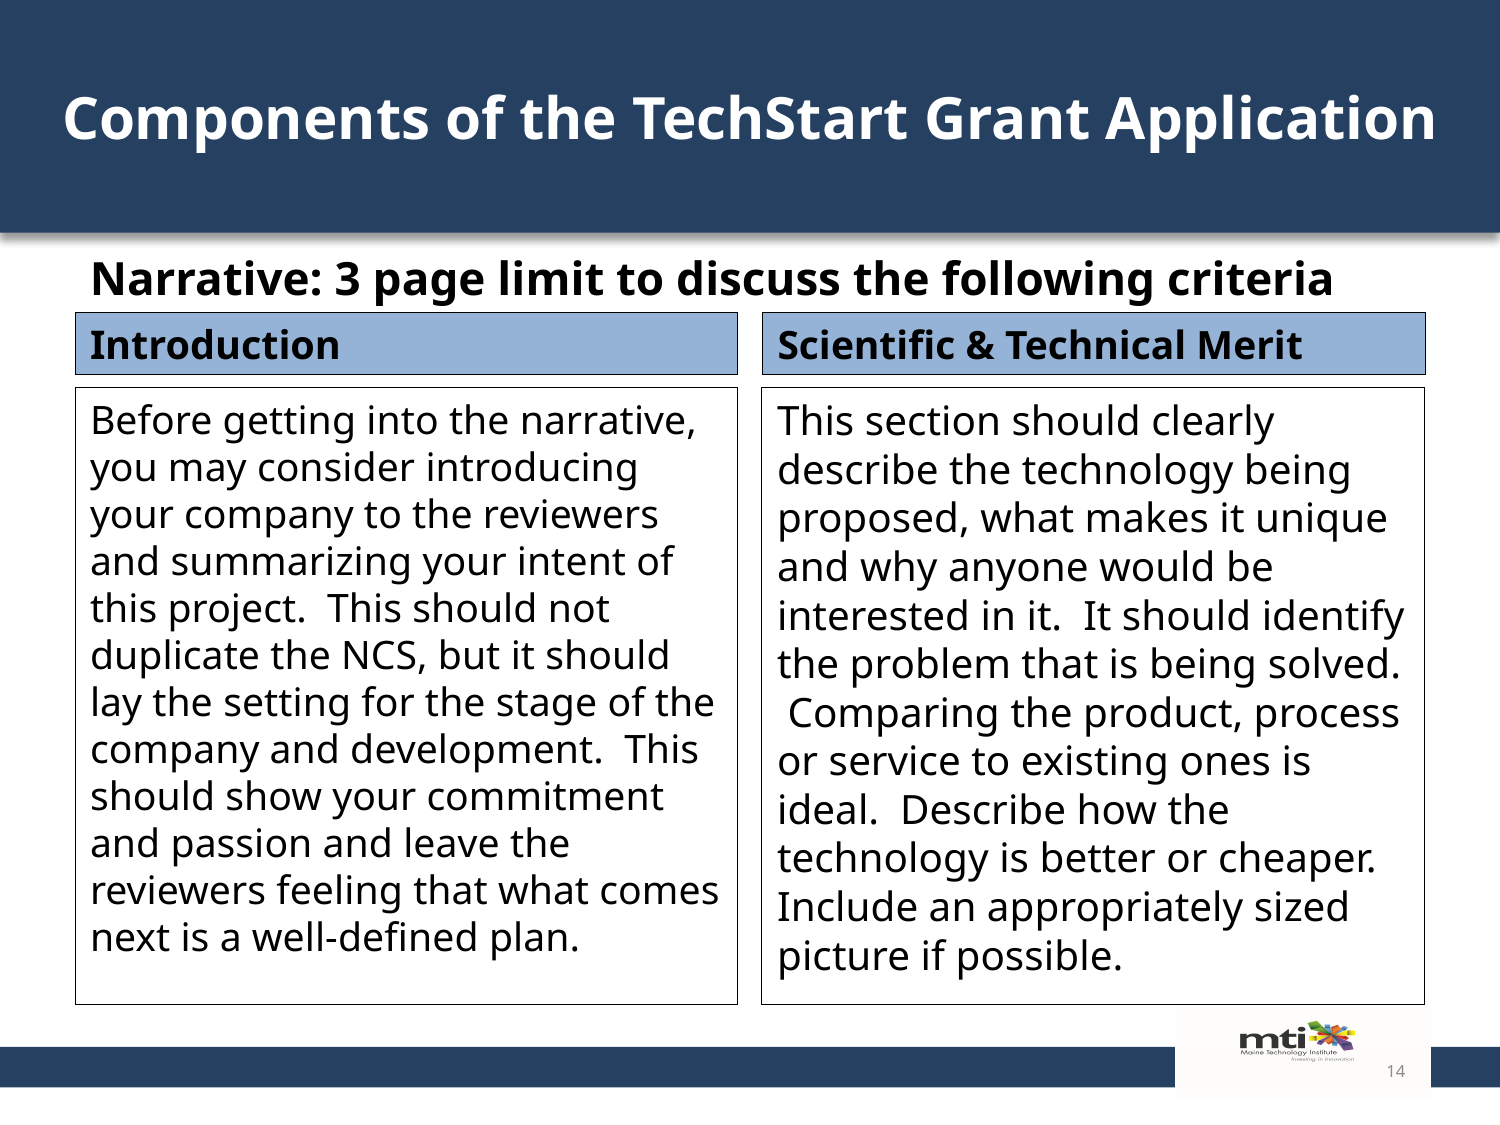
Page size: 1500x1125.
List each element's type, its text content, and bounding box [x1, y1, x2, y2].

list Introduction [75, 313, 738, 375]
list Scientific & Technical Merit [762, 312, 1426, 375]
text_box Narrative: 3 page limit to discuss the following criteria [74, 242, 1425, 313]
list Before getting into the narrative, you may consider introducing your company to the reviewers and summarizing your intent of this project. This should not duplicate the NCS, but it should lay the setting for the stage of the company and development. This should show your commitment and passion and leave the reviewers feeling that what comes next is a well-defined plan. [75, 387, 738, 1005]
title Components of the TechStart Grant Application [0, 0, 1500, 233]
list This section should clearly describe the technology being proposed, what makes it unique and why anyone would be interested in it. It should identify the problem that is being solved. Comparing the product, process or service to existing ones is ideal. Describe how the technology is better or cheaper. Include an appropriately sized picture if possible. [761, 387, 1425, 1005]
picture [1175, 994, 1431, 1100]
slide_number 14 [1074, 1042, 1425, 1103]
